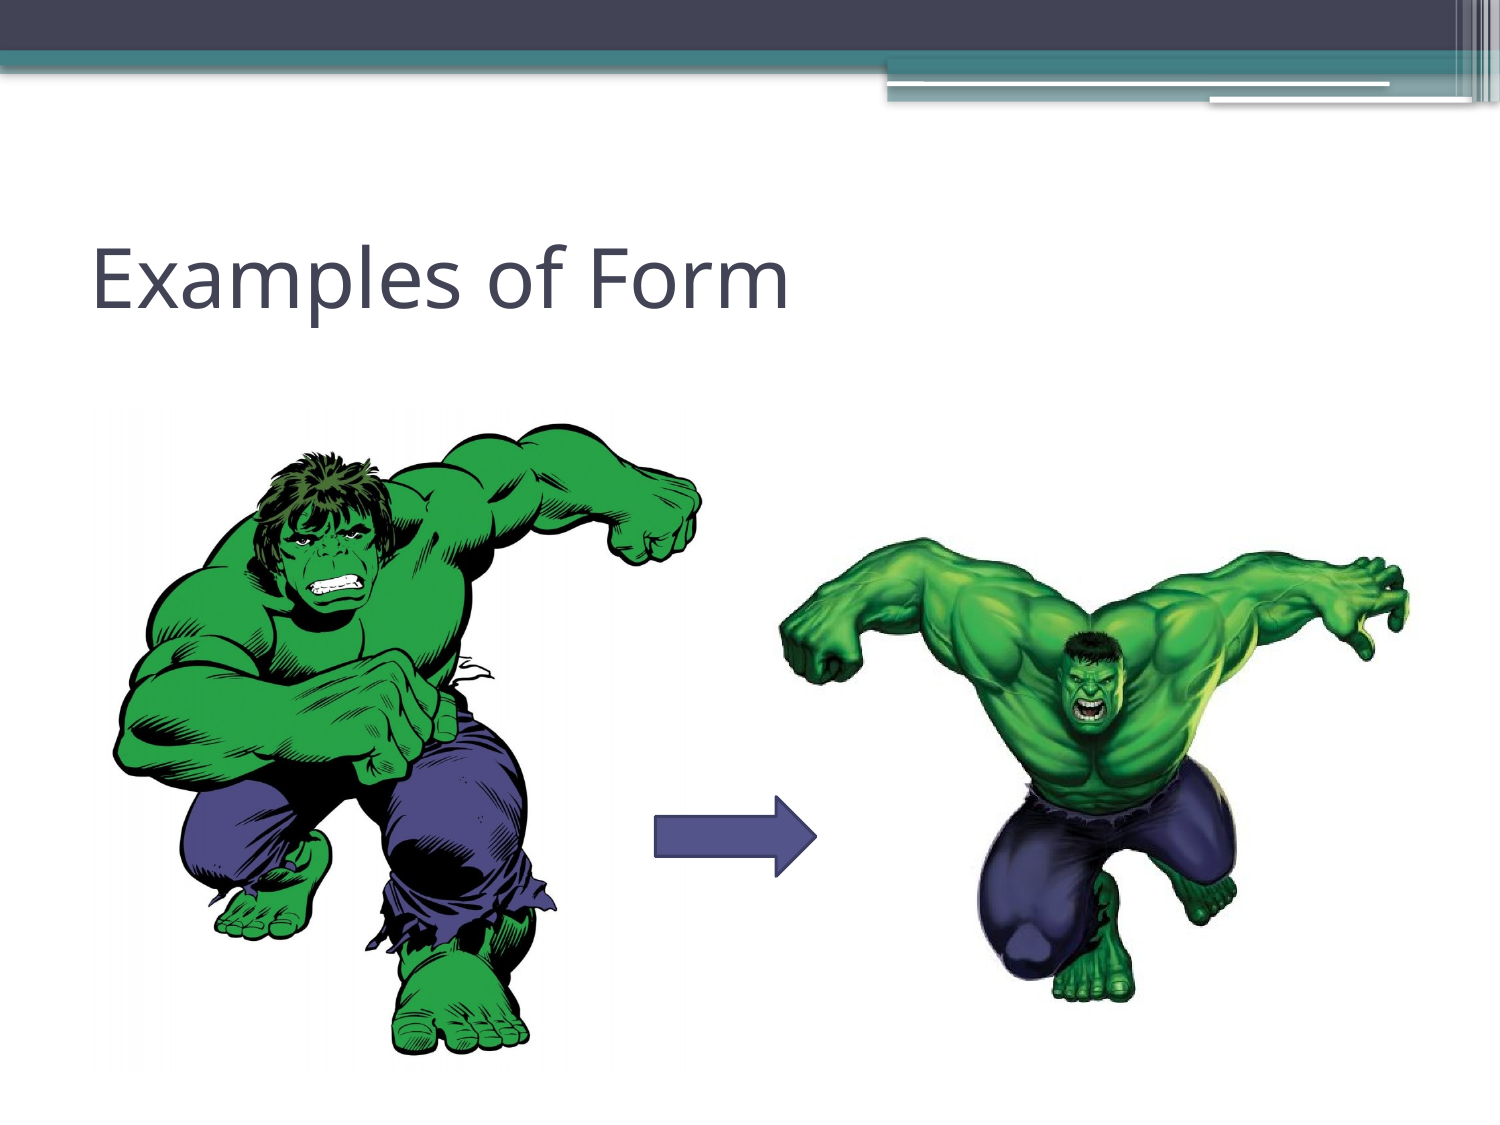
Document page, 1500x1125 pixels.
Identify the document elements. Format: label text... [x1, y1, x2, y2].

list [762, 408, 1426, 1072]
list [74, 408, 738, 1072]
title Examples of Form [75, 187, 1425, 363]
text_box [743, 814, 755, 858]
